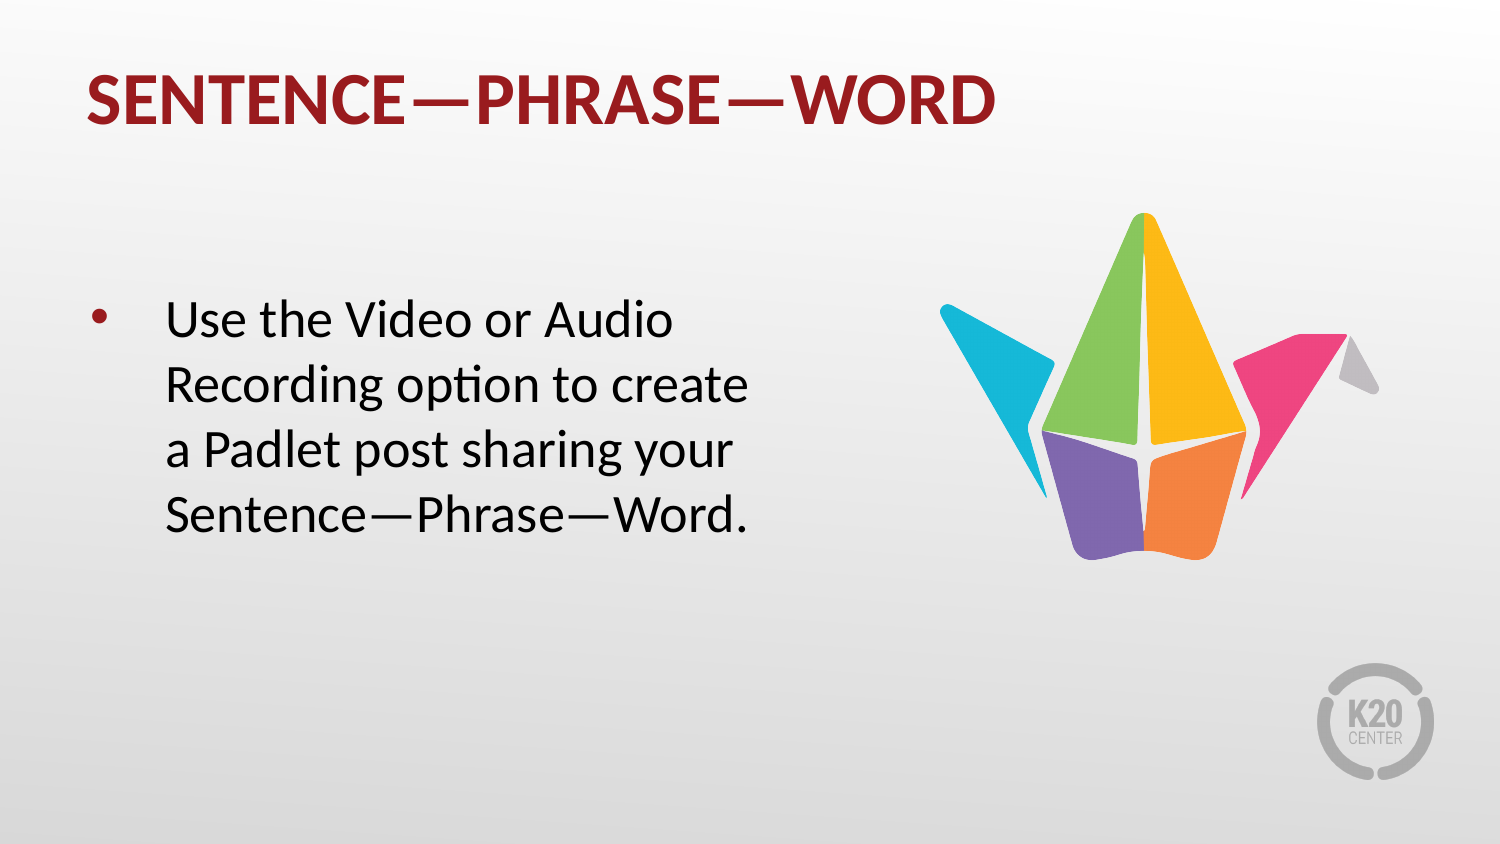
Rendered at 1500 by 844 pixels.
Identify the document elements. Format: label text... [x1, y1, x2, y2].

list Use the Video or Audio Recording option to create a Padlet post sharing your Sentence—Phrase—Word. [75, 237, 784, 589]
picture [927, 199, 1392, 575]
title SENTENCE—PHRASE—WORD [86, 45, 1111, 230]
picture [1300, 646, 1451, 797]
